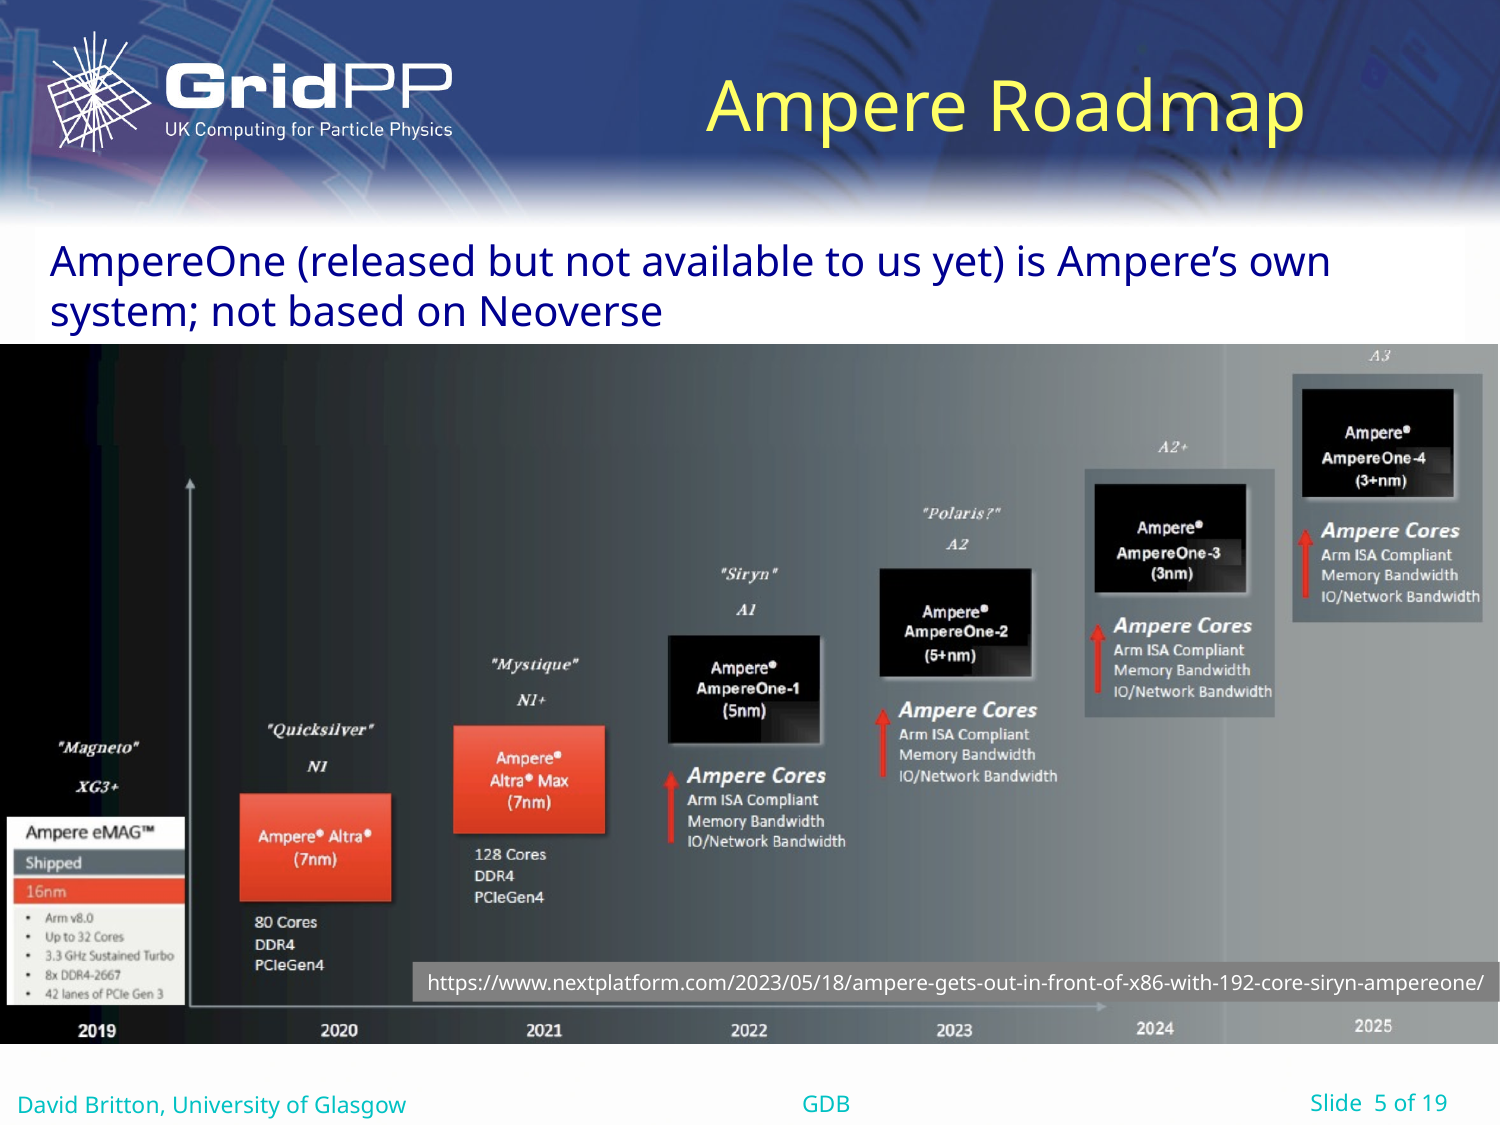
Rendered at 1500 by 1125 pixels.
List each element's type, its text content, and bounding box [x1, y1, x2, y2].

picture [0, 0, 1500, 1125]
footer GDB [526, 1081, 1127, 1125]
title Ampere Roadmap [562, 15, 1451, 191]
slide_number David Britton, University of Glasgow [1, 1082, 526, 1125]
text_box AmpereOne (released but not available to us yet) is Ampere’s own system; not based on Neoverse [35, 227, 1465, 342]
